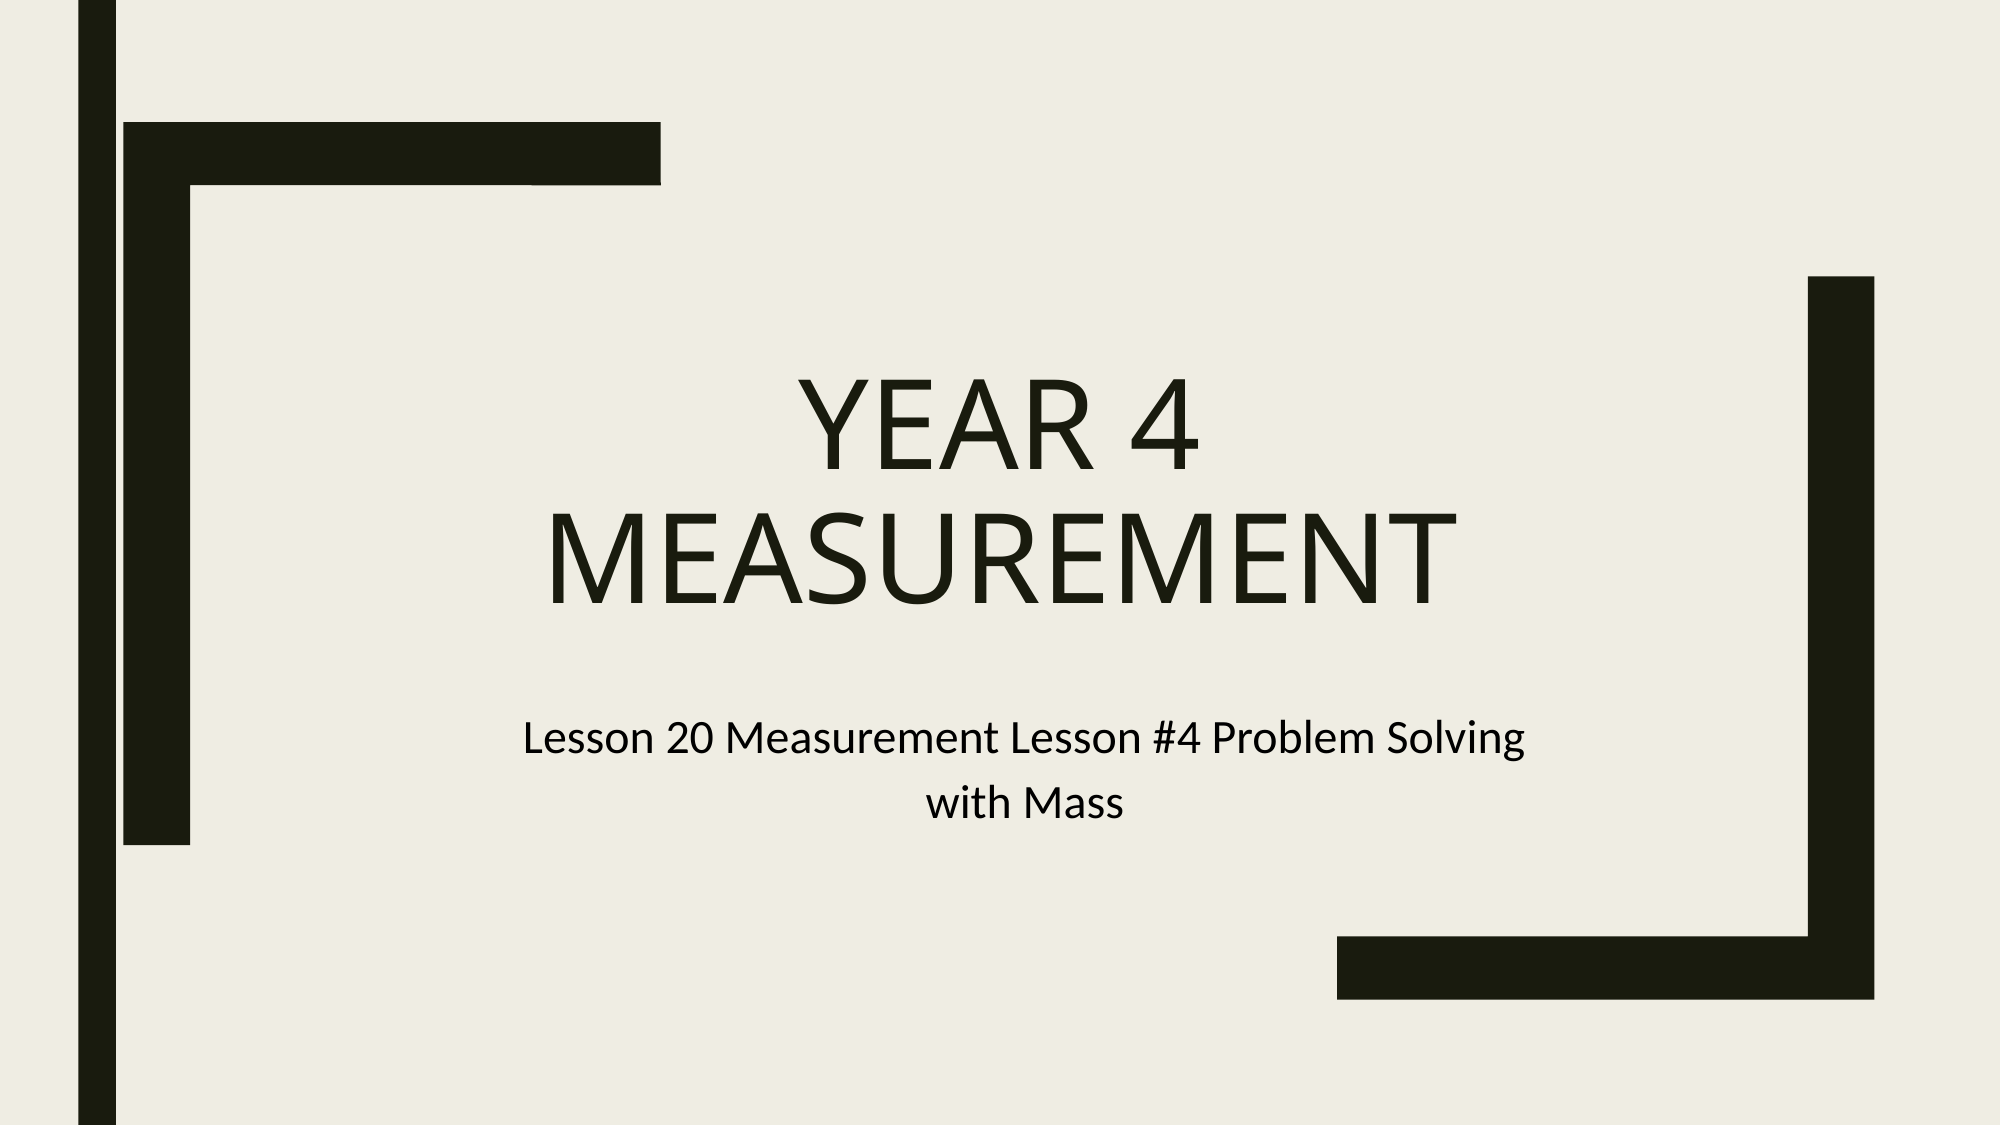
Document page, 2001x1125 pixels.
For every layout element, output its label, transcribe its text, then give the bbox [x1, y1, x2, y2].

text_box Lesson 20 Measurement Lesson #4 Problem Solving with Mass [464, 673, 1586, 853]
title Year 4 Measurement [314, 293, 1686, 638]
